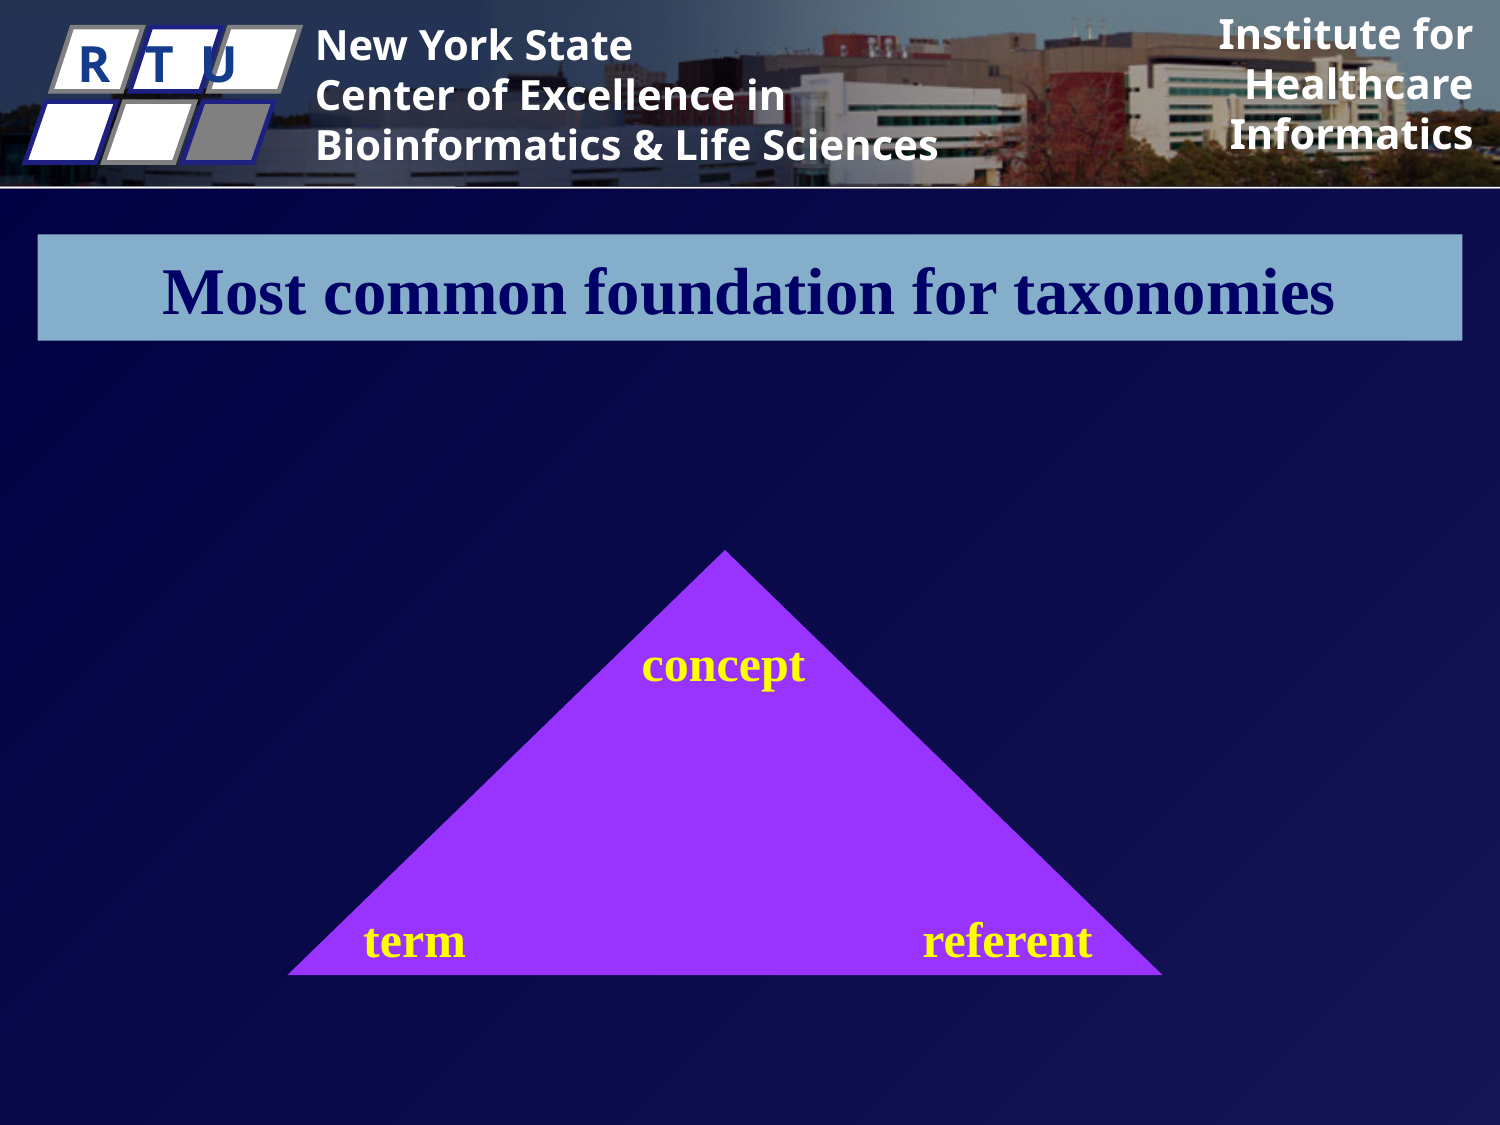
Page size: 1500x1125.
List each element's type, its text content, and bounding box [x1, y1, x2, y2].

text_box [287, 549, 1163, 976]
picture [0, 0, 1500, 186]
title Most common foundation for taxonomies [37, 234, 1463, 341]
